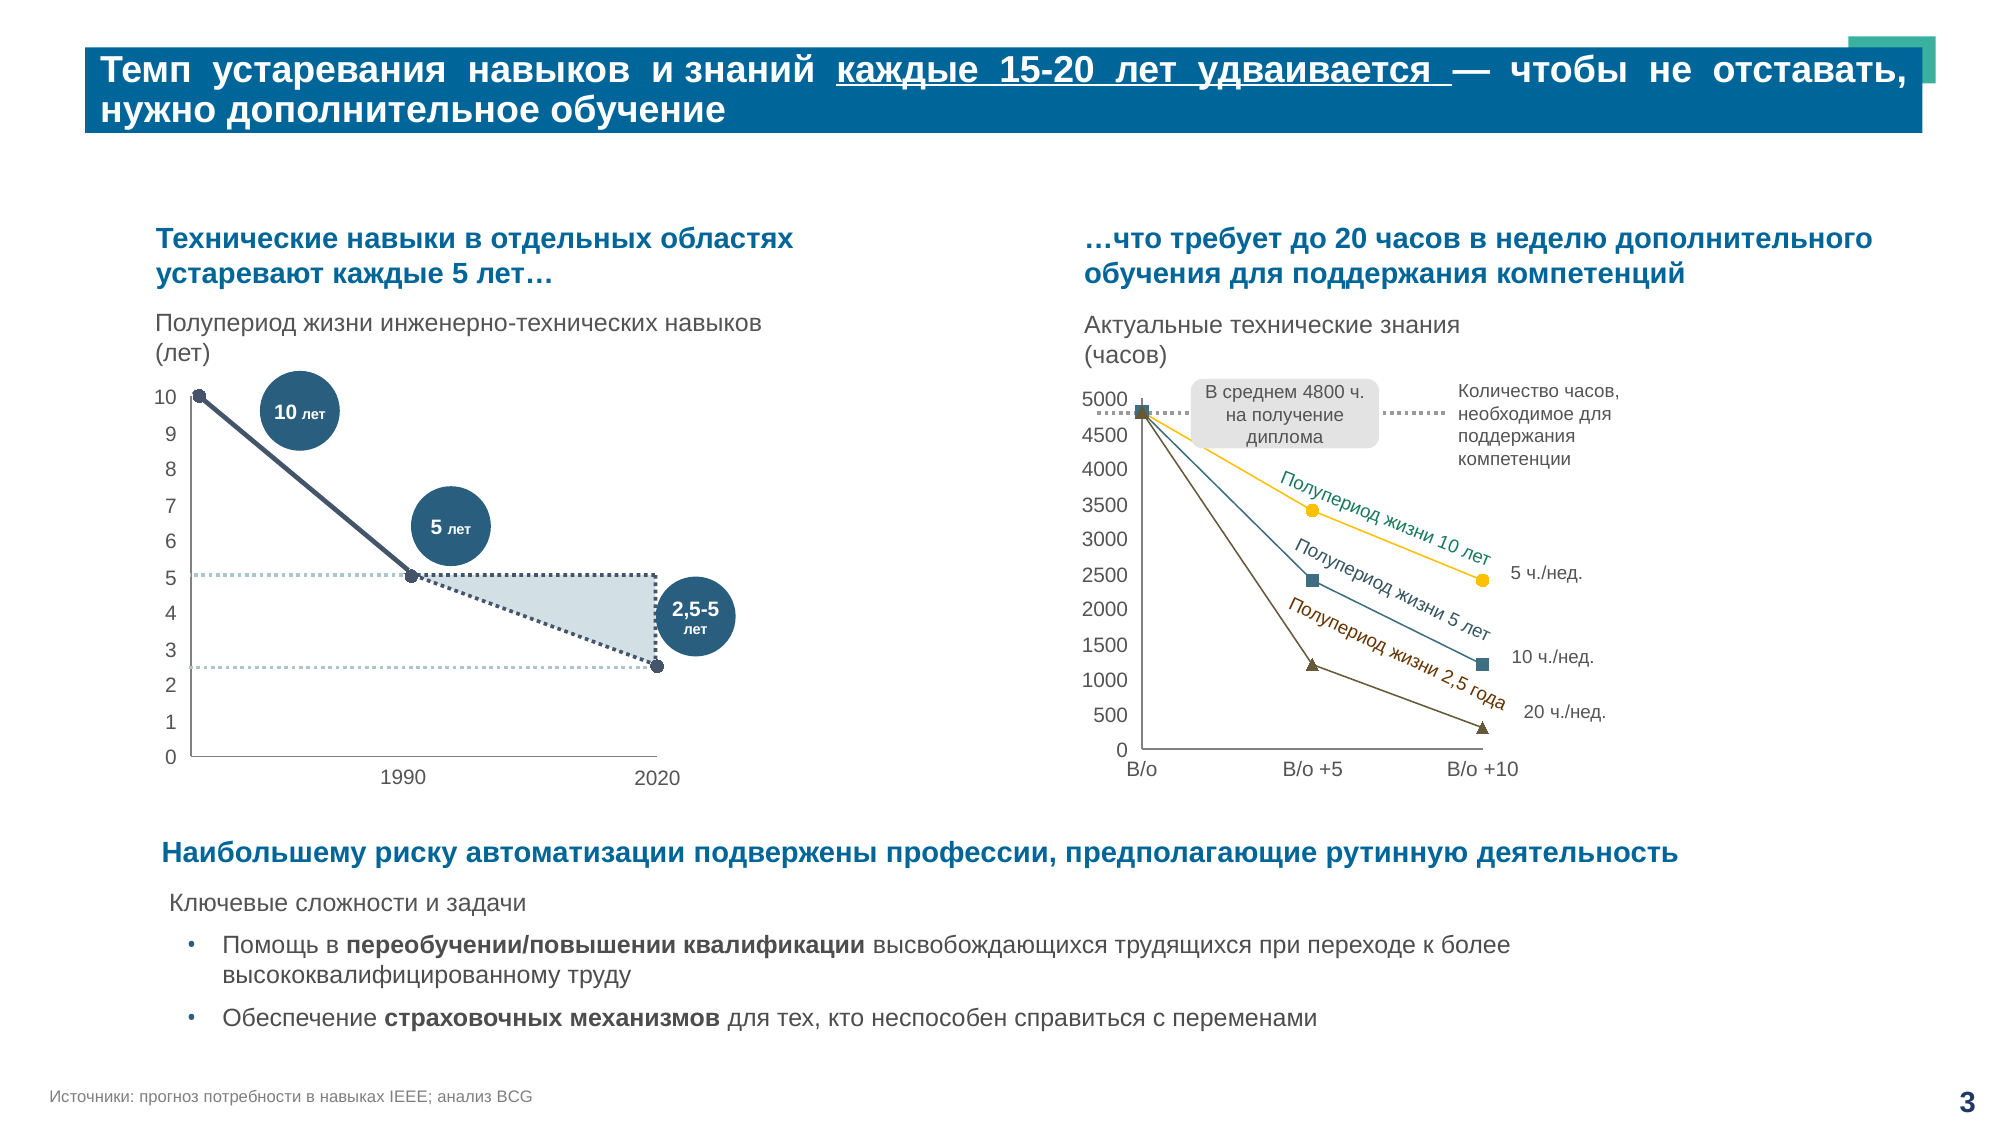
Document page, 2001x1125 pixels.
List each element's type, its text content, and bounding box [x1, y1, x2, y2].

text_box 0 [1116, 736, 1128, 762]
text_box Темп устаревания навыков и знаний каждые 15-20 лет удваивается — чтобы не отставать, нужно дополнительное обучение [85, 47, 1923, 133]
text_box 1500 [1084, 629, 1128, 657]
text_box 4 [165, 599, 177, 625]
text_box В/о +10 [1445, 755, 1521, 781]
text_box 5 ч./нед. [1510, 561, 1589, 584]
text_box 10 ч./нед. [1511, 644, 1600, 668]
text_box 5 [165, 561, 177, 590]
chart [1128, 384, 1497, 763]
text_box Полупериод жизни инженерно-технических навыков (лет) [154, 306, 772, 367]
text_box Актуальные технические знания (часов) [1084, 308, 1471, 369]
text_box …что требует до 20 часов в неделю дополнительного обучения для поддержания компетенций [1084, 182, 1879, 290]
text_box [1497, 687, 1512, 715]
text_box 10 [154, 383, 177, 409]
text_box 10 лет [271, 370, 328, 382]
text_box 1000 [1084, 666, 1128, 692]
text_box 3 [165, 634, 177, 662]
chart [177, 382, 671, 770]
text_box 2500 [1084, 559, 1128, 587]
text_box 1 [165, 706, 177, 734]
text_box 2020 [635, 761, 680, 790]
text_box 3 [1922, 1070, 1991, 1125]
text_box 4000 [1084, 455, 1128, 481]
text_box 2000 [1084, 596, 1128, 622]
text_box 0 [165, 744, 177, 769]
text_box 5000 [1084, 385, 1128, 411]
text_box 4500 [1084, 418, 1128, 447]
text_box Ключевые сложности и задачи Помощь в переобучении/повышении квалификации высвобождающихся трудящихся при переходе к более высококвалифицированному труду Обеспечение страховочных механизмов для тех, кто неспособен справиться с переменами [169, 876, 1591, 1052]
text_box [193, 391, 409, 571]
text_box В/о +5 [1280, 763, 1345, 781]
text_box Наибольшему риску автоматизации подвержены профессии, предполагающие рутинную деятельность [146, 825, 1813, 876]
text_box 2,5-5 лет [671, 576, 736, 657]
text_box 2 [165, 671, 177, 697]
text_box [1848, 36, 1936, 84]
text_box 1990 [381, 770, 425, 789]
text_box 6 [165, 527, 177, 553]
text_box Источники: прогноз потребности в навыках IEEE; анализ BCG [49, 1087, 1245, 1106]
text_box 7 [165, 489, 177, 518]
text_box 9 [165, 417, 177, 446]
text_box В среднем 4800 ч. на получение диплома [1192, 378, 1378, 384]
text_box Технические навыки в отдельных областях устаревают каждые 5 лет… [155, 183, 805, 290]
text_box Количество часов, необходимое для поддержания компетенции [1458, 379, 1632, 470]
text_box 500 [1095, 699, 1128, 728]
text_box 8 [165, 455, 177, 481]
text_box 20 ч./нед. [1523, 699, 1613, 723]
text_box 3000 [1084, 525, 1128, 551]
text_box В/о [1123, 755, 1160, 781]
text_box 3500 [1084, 488, 1128, 517]
